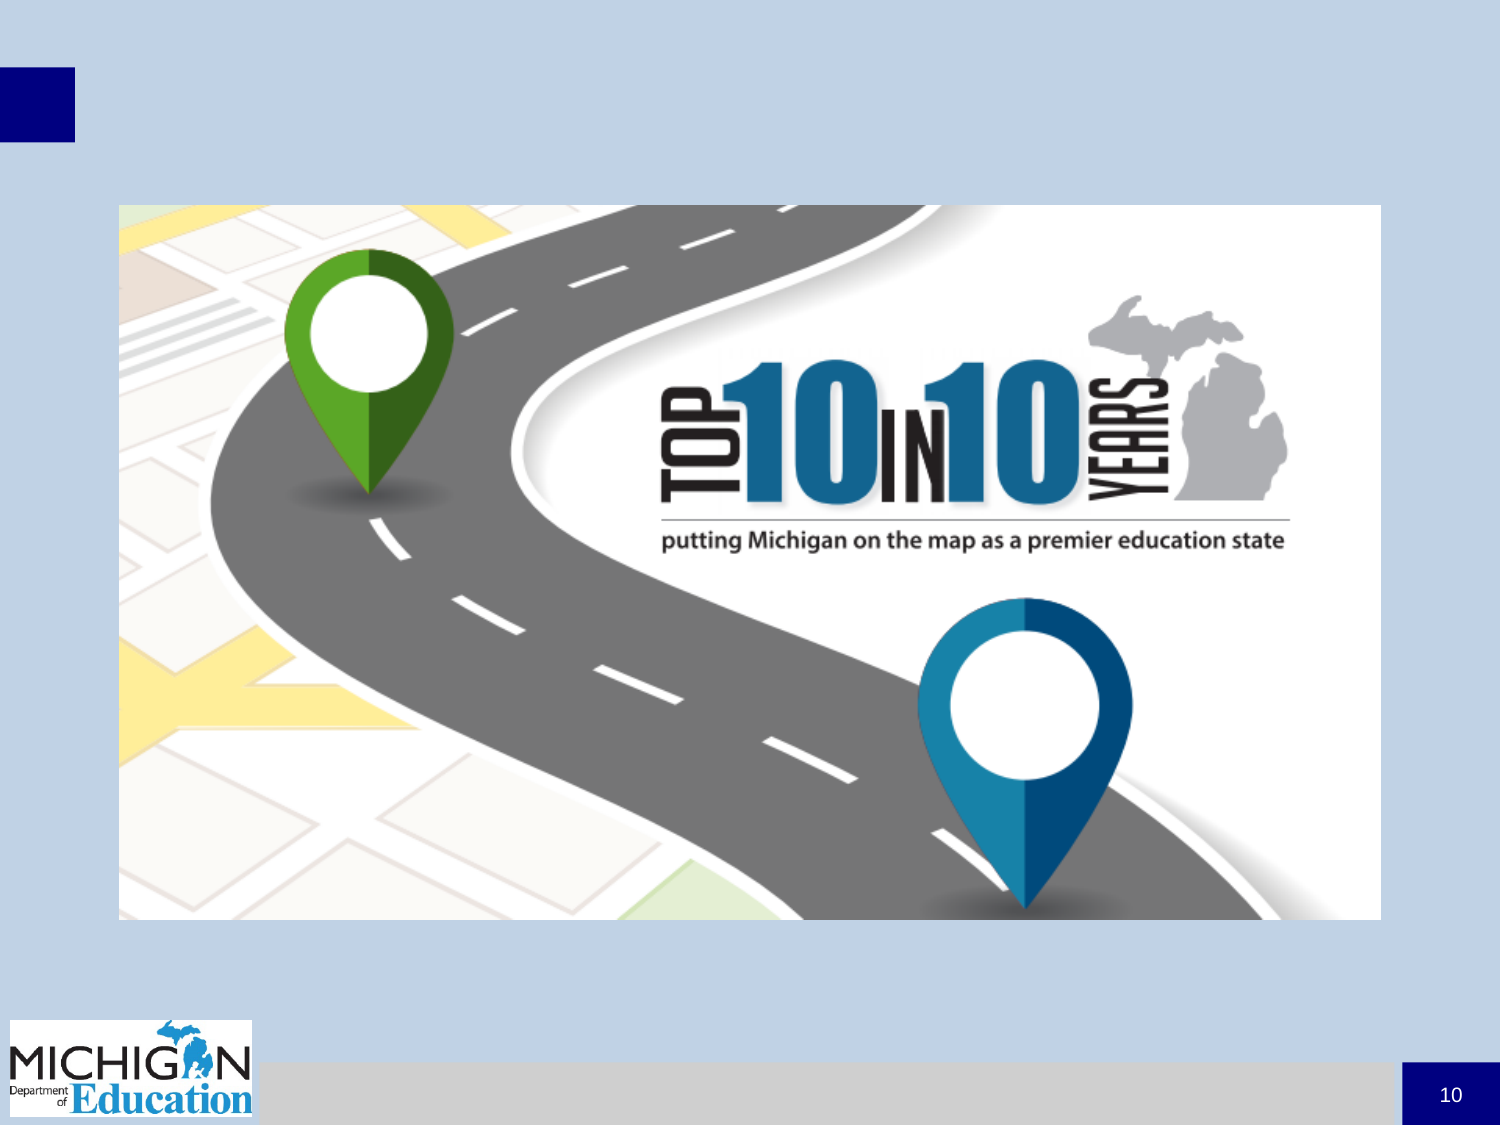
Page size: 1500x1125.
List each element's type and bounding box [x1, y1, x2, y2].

picture [119, 205, 1381, 920]
picture [10, 1020, 252, 1117]
